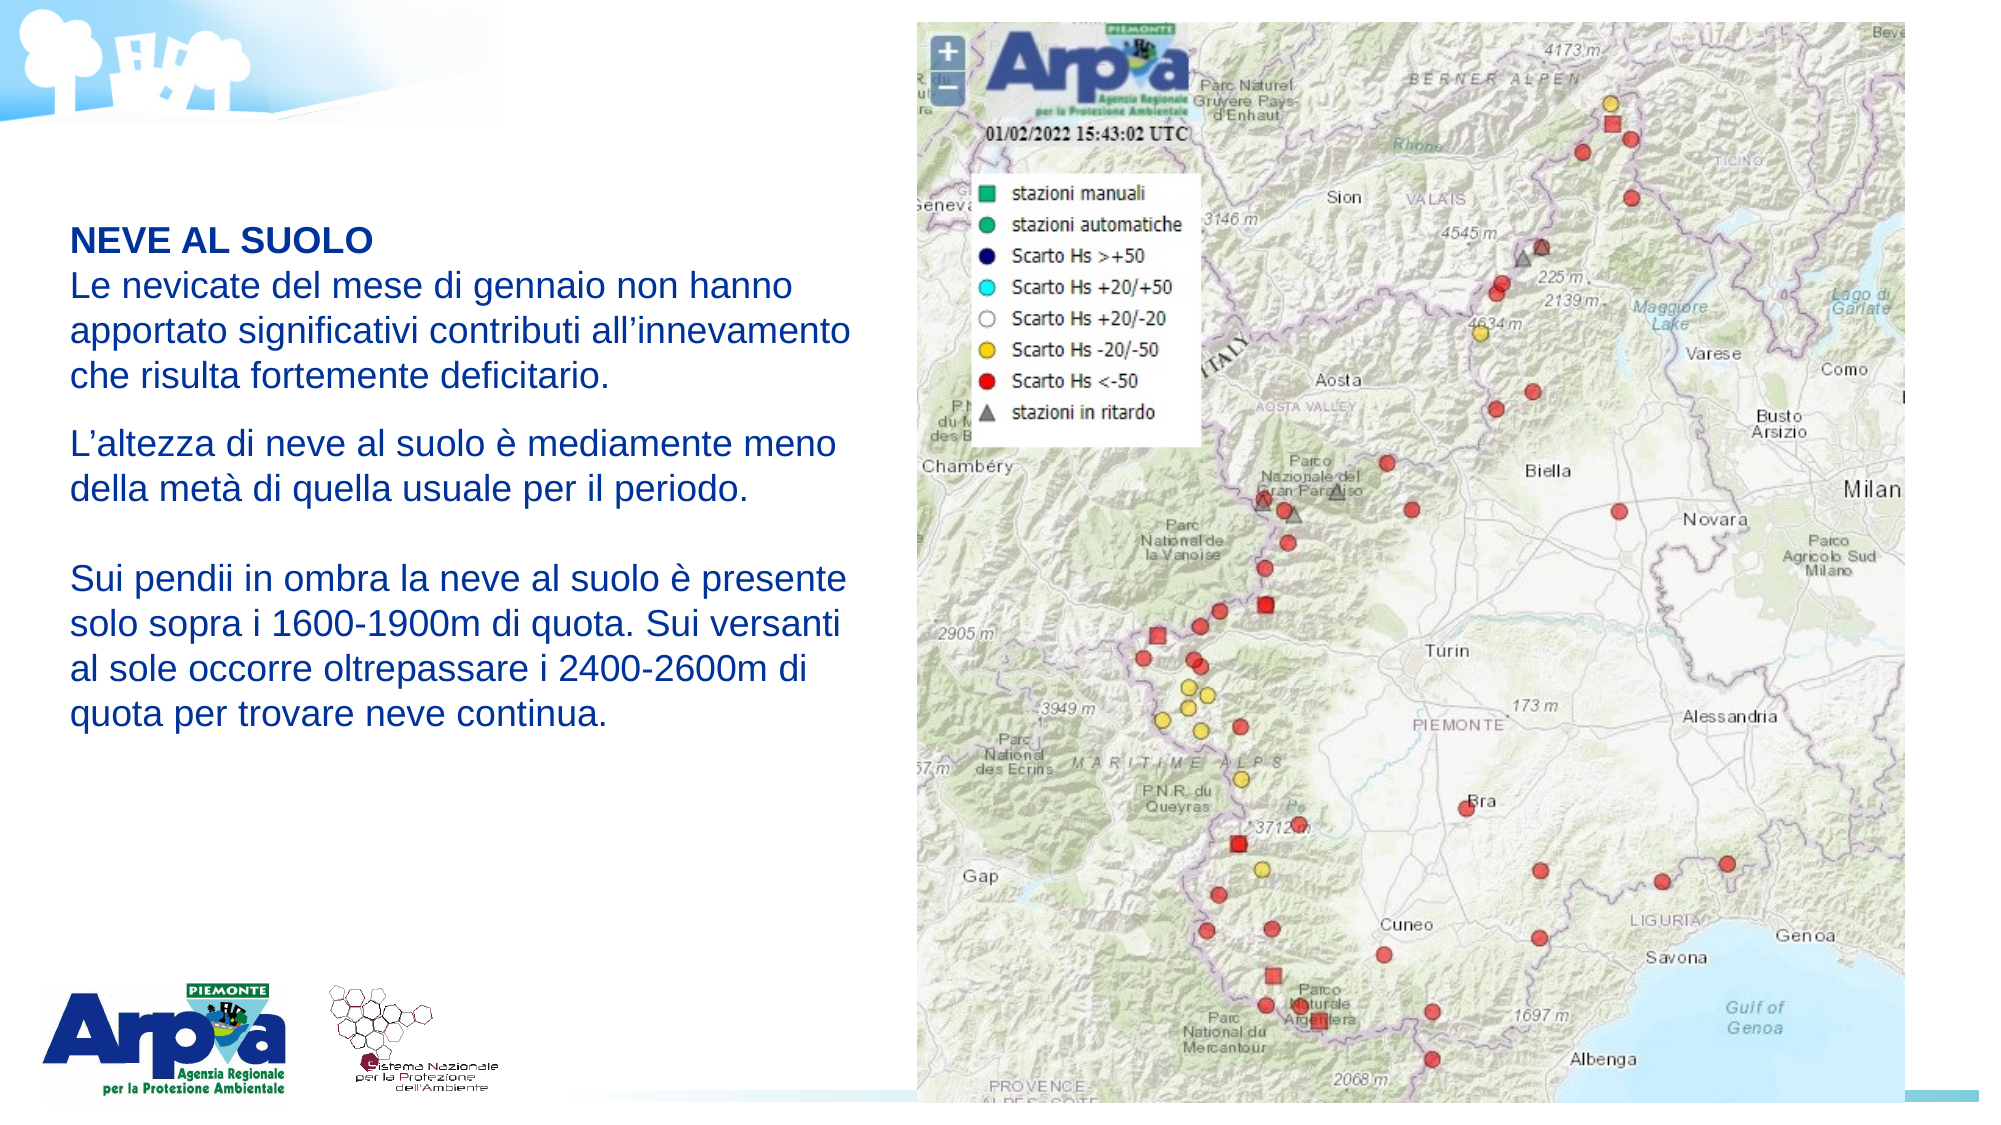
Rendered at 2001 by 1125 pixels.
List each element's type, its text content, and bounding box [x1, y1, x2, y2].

picture [327, 983, 498, 1091]
picture [0, 0, 502, 125]
picture [42, 983, 287, 1106]
picture [917, 22, 1905, 1103]
text_box NEVE AL SUOLO Le nevicate del mese di gennaio non hanno apportato significativi contributi all’innevamento che risulta fortemente deficitario. L’altezza di neve al suolo è mediamente meno della metà di quella usuale per il periodo. Sui pendii in ombra la neve al suolo è presente solo sopra i 1600-1900m di quota. Sui versanti al sole occorre oltrepassare i 2400-2600m di quota per trovare neve continua. [55, 208, 882, 742]
